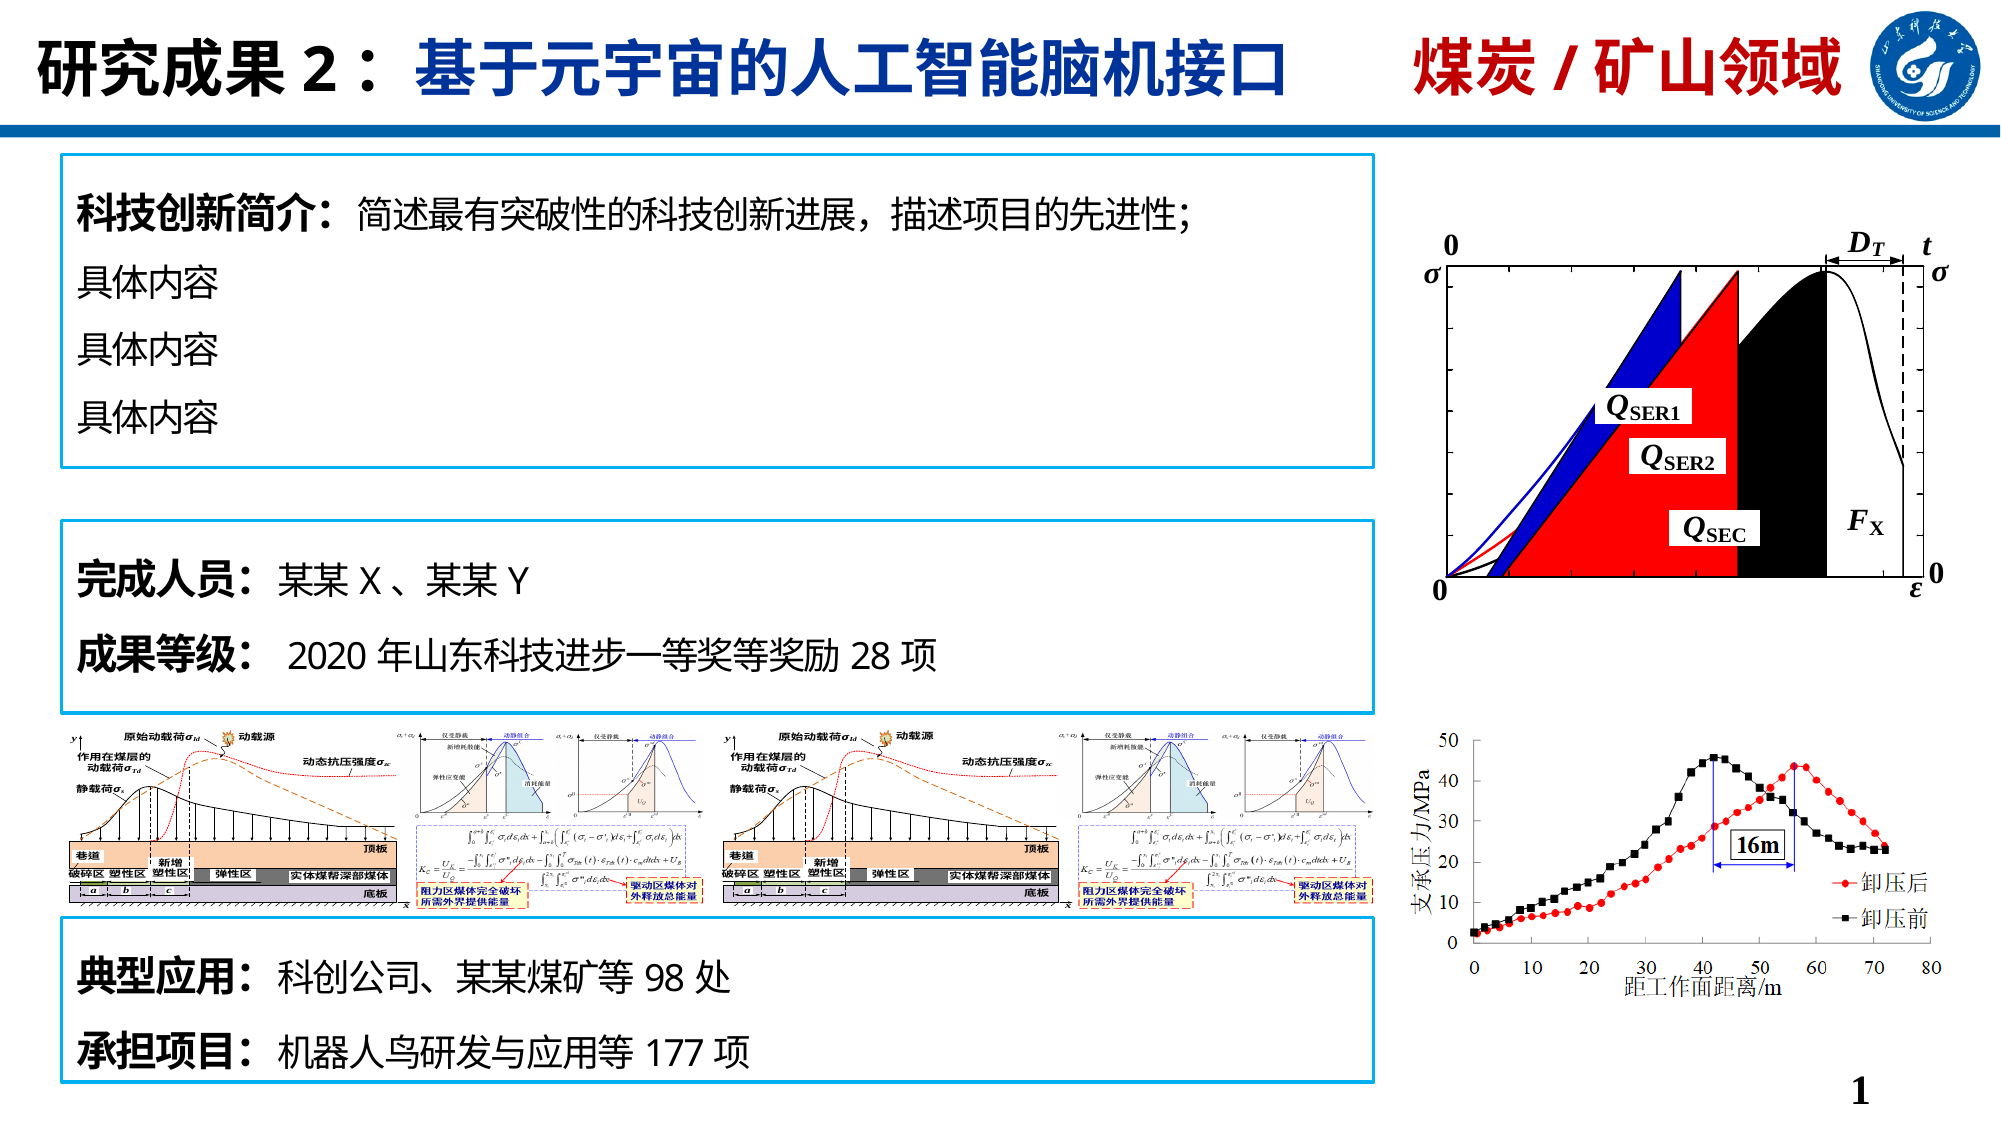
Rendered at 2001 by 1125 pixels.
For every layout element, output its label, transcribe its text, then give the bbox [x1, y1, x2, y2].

picture [1866, 7, 1985, 124]
picture [1404, 214, 1966, 623]
text_box 典型应用：科创公司、某某煤矿等98处 承担项目：机器人鸟研发与应用等177项 [61, 917, 1374, 1082]
text_box 完成人员：某某X、某某Y 成果等级：2020年山东科技进步一等奖等奖励28项 [61, 520, 1374, 713]
text_box 科技创新简介：简述最有突破性的科技创新进展，描述项目的先进性； 具体内容 具体内容 具体内容 [61, 154, 1374, 468]
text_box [714, 724, 1375, 911]
picture [1404, 728, 1946, 999]
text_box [60, 724, 705, 912]
